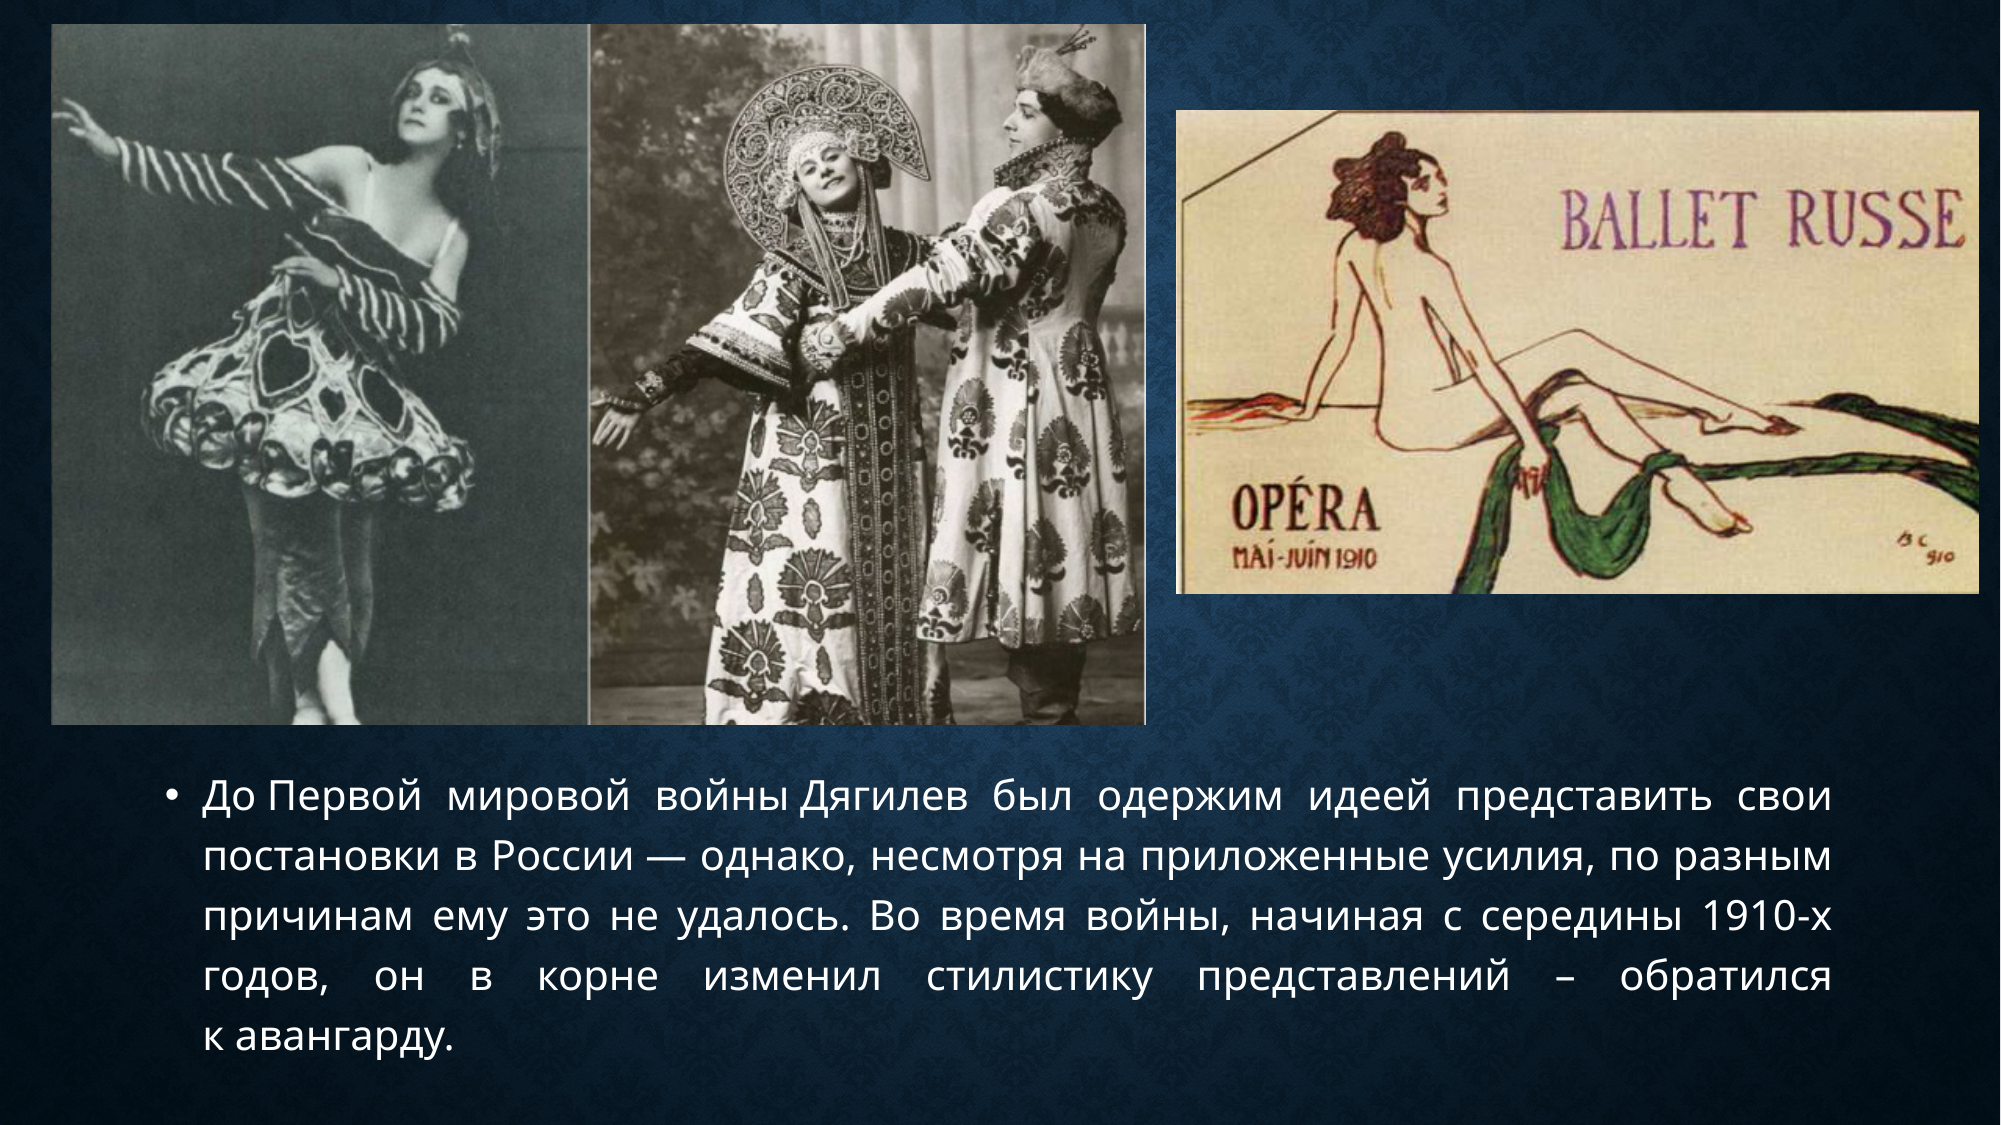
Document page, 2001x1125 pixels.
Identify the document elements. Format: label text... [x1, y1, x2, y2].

picture [1176, 110, 1979, 594]
list До Первой мировой войны Дягилев был одержим идеей представить свои постановки в России — однако, несмотря на приложенные усилия, по разным причинам ему это не удалось. Во время войны, начиная с середины 1910-х годов, он в корне изменил стилистику представлений – обратился к авангарду. [149, 751, 1849, 1125]
picture [50, 23, 1146, 725]
